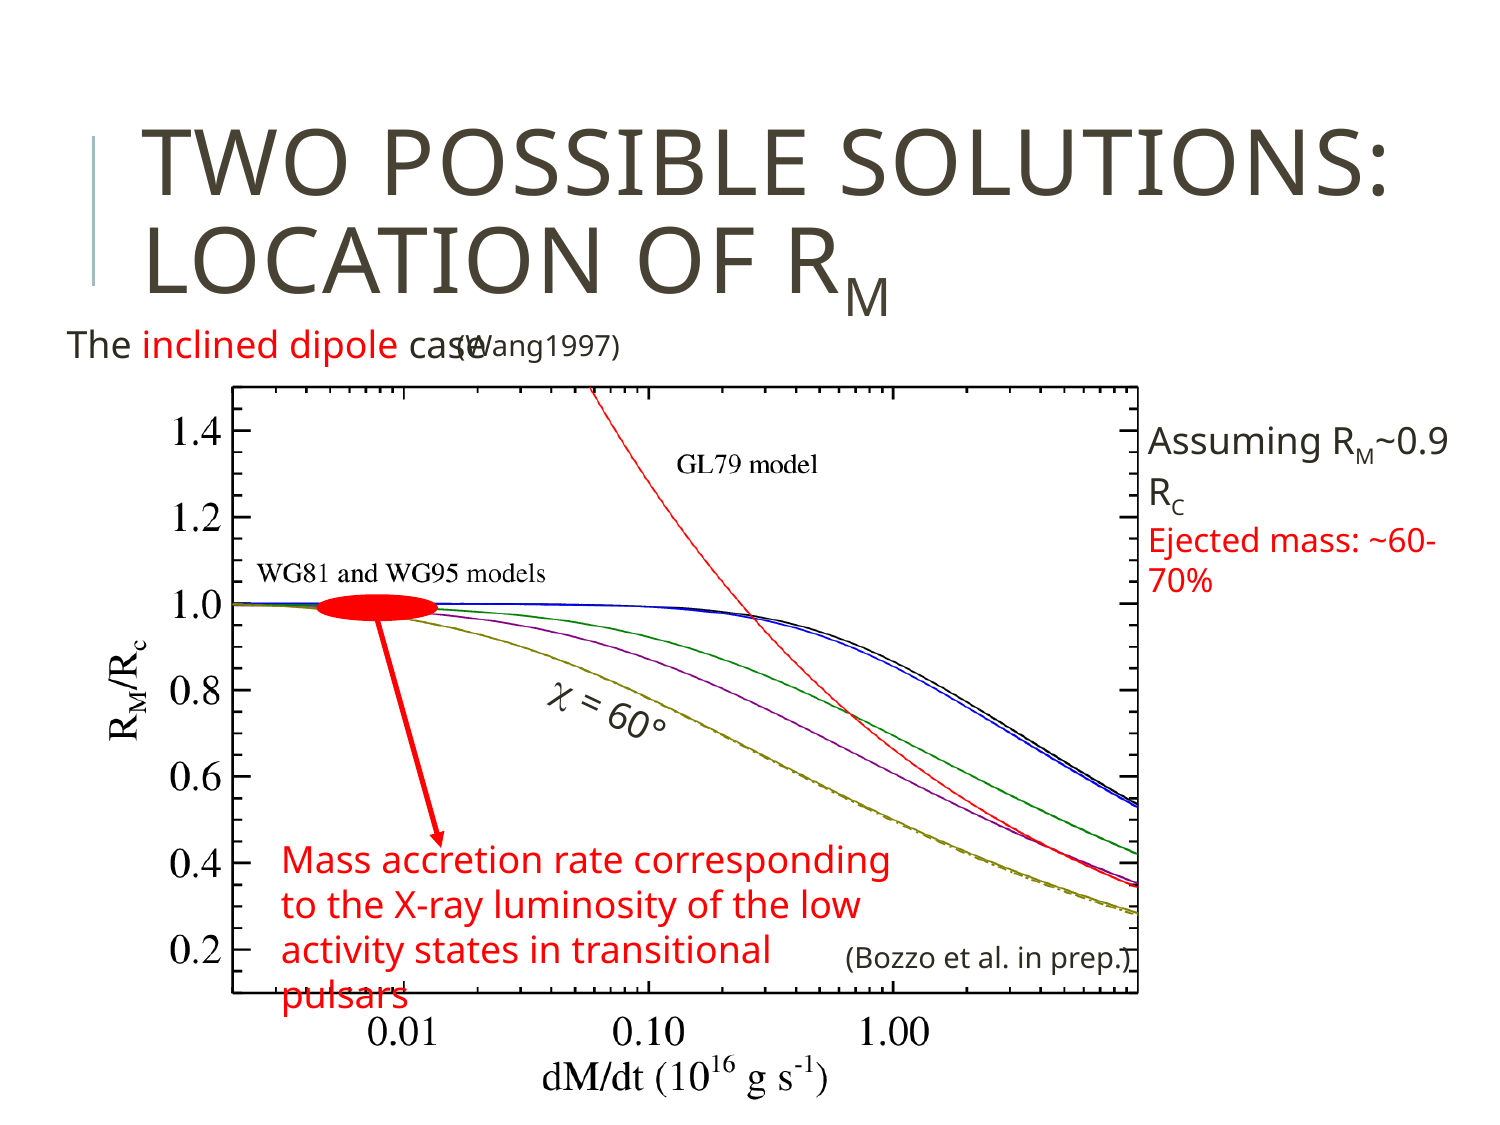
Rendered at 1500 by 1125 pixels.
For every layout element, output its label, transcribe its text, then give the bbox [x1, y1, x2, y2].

text_box (Wang1997) [441, 319, 635, 370]
text_box The inclined dipole case [51, 313, 502, 374]
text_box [376, 619, 442, 849]
title Two possible solutions: location of rm [126, 96, 1454, 342]
picture [90, 379, 1152, 1102]
text_box Assuming RM~0.9 RC Ejected mass: ~60-70% [1158, 409, 1493, 607]
